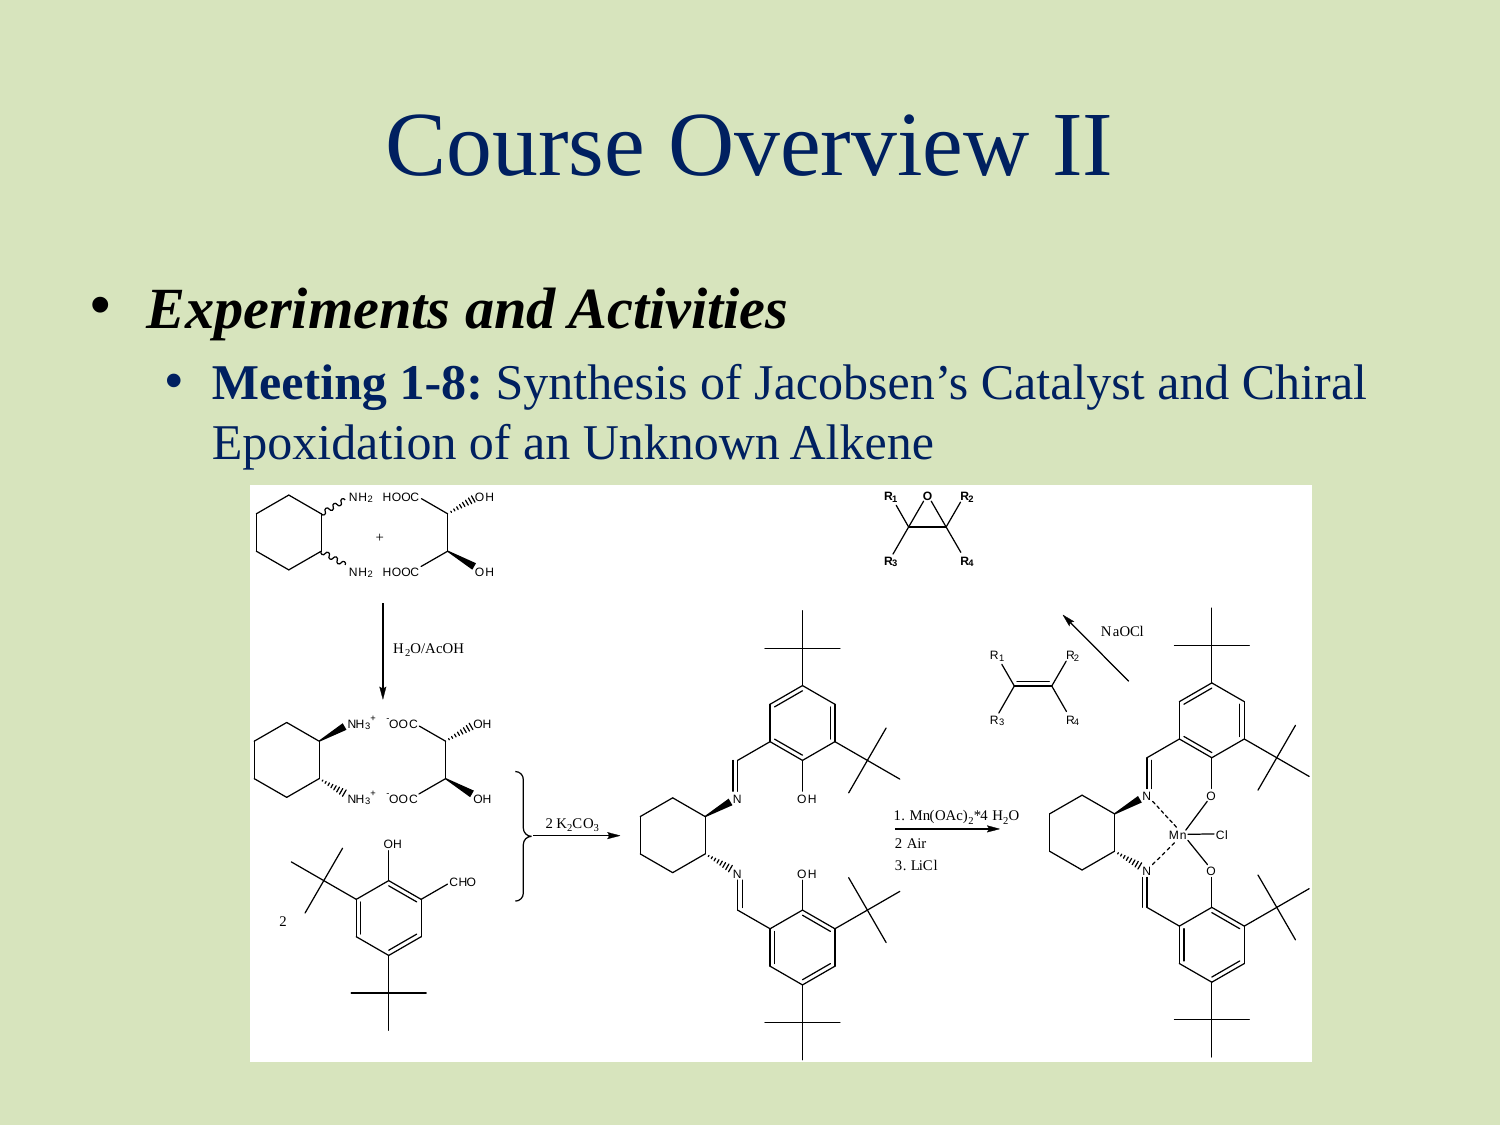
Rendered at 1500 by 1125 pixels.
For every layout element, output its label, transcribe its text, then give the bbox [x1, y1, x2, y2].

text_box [249, 484, 1313, 1063]
title Course Overview II [75, 45, 1425, 233]
list Experiments and Activities Meeting 1-8: Synthesis of Jacobsen’s Catalyst and Chiral Epoxidation of an Unknown Alkene [75, 262, 1425, 1005]
